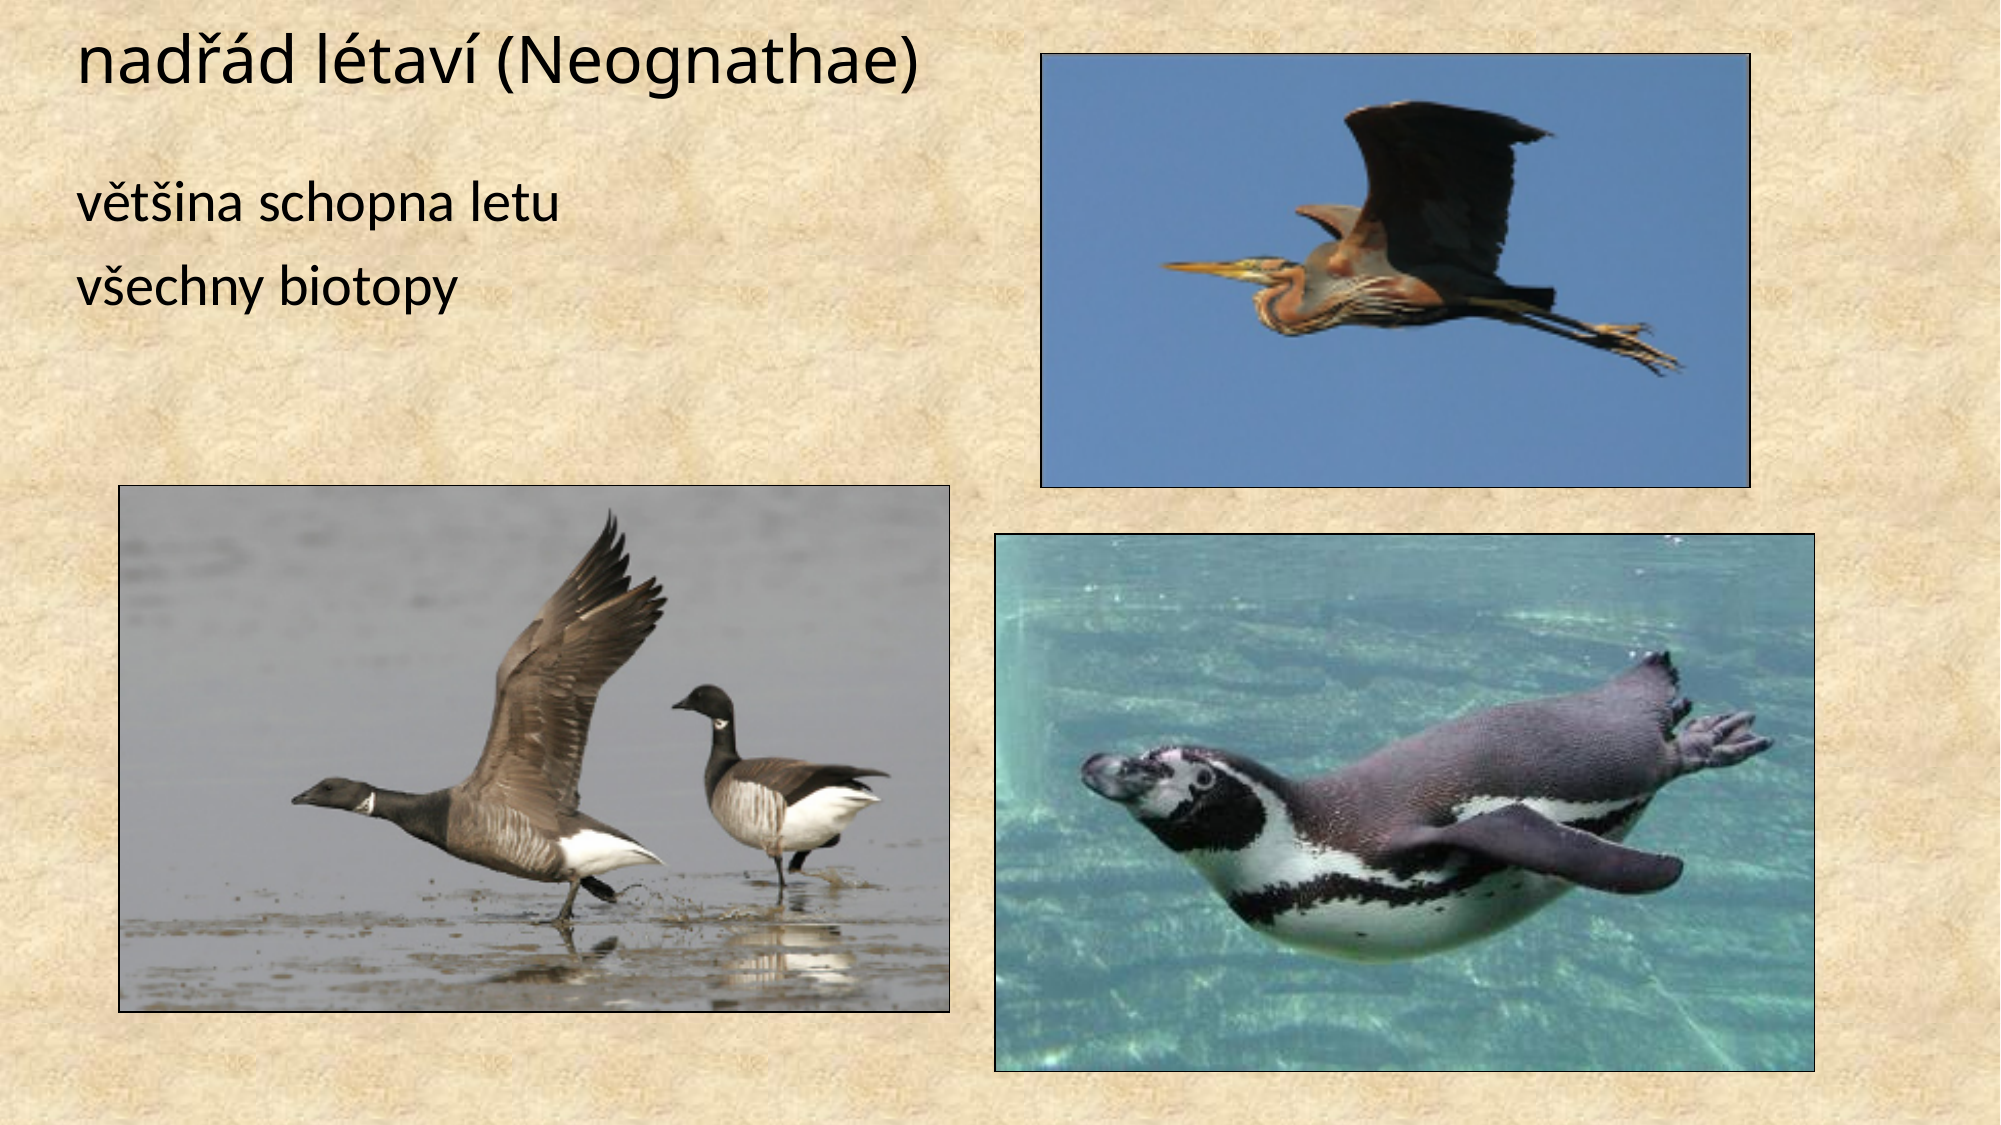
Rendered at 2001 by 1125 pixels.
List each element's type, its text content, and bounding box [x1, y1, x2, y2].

list většina schopna letu všechny biotopy [61, 163, 1863, 1014]
picture [0, 0, 2001, 1125]
title nadřád létaví (Neognathae) [61, 19, 1412, 163]
